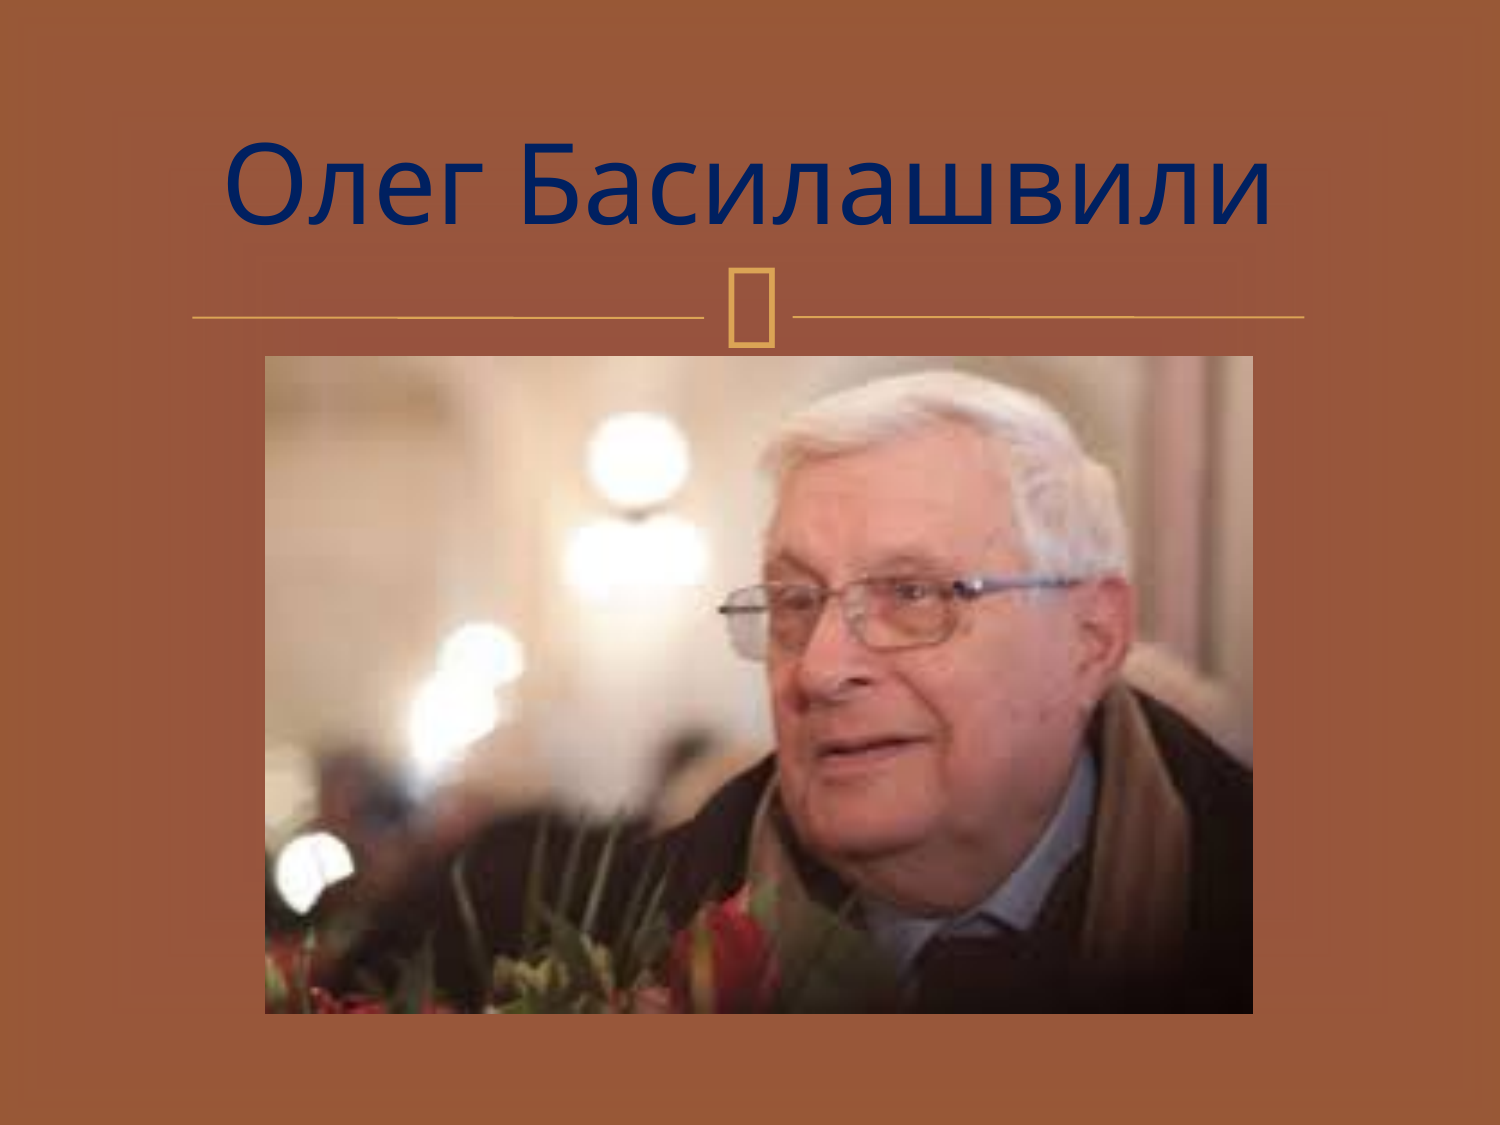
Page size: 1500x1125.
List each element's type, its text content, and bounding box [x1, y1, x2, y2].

title Олег Басилашвили [112, 93, 1386, 267]
picture [265, 356, 1254, 1015]
